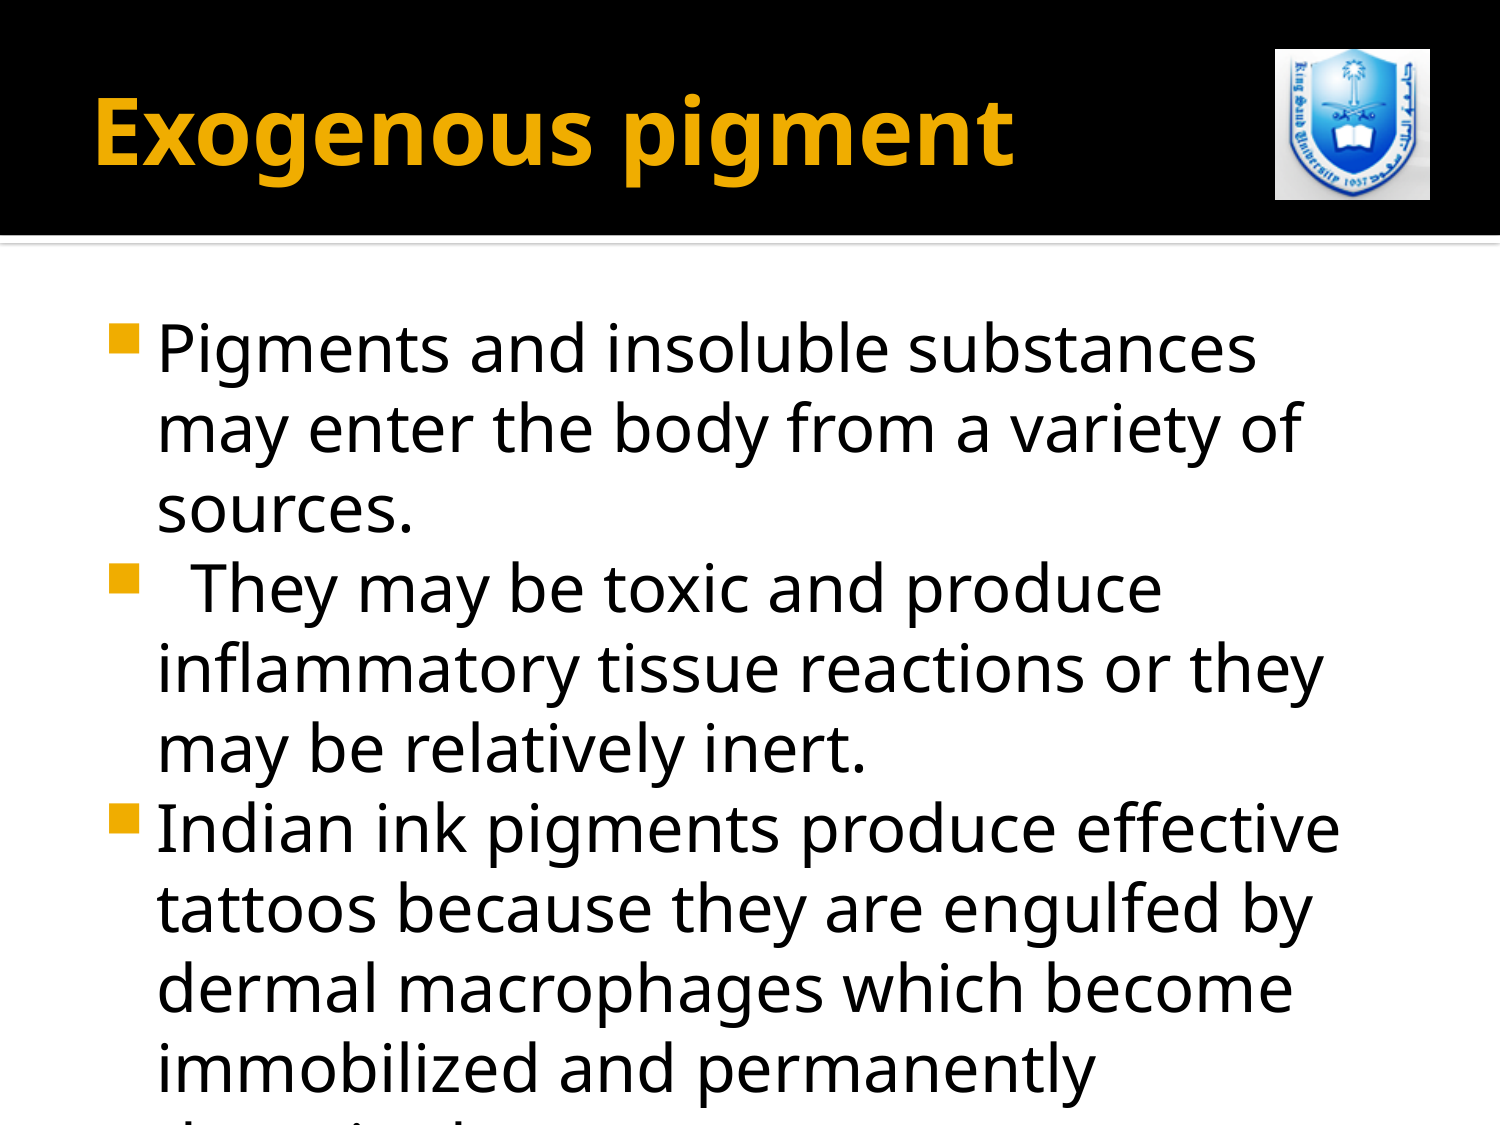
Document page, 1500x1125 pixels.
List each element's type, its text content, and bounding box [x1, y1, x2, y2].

title Exogenous pigment [75, 25, 1425, 231]
picture [1425, 49, 1430, 200]
list Pigments and insoluble substances may enter the body from a variety of sources. They may be toxic and produce inflammatory tissue reactions or they may be relatively inert. Indian ink pigments produce effective tattoos because they are engulfed by dermal macrophages which become immobilized and permanently deposited. [75, 291, 1425, 1050]
